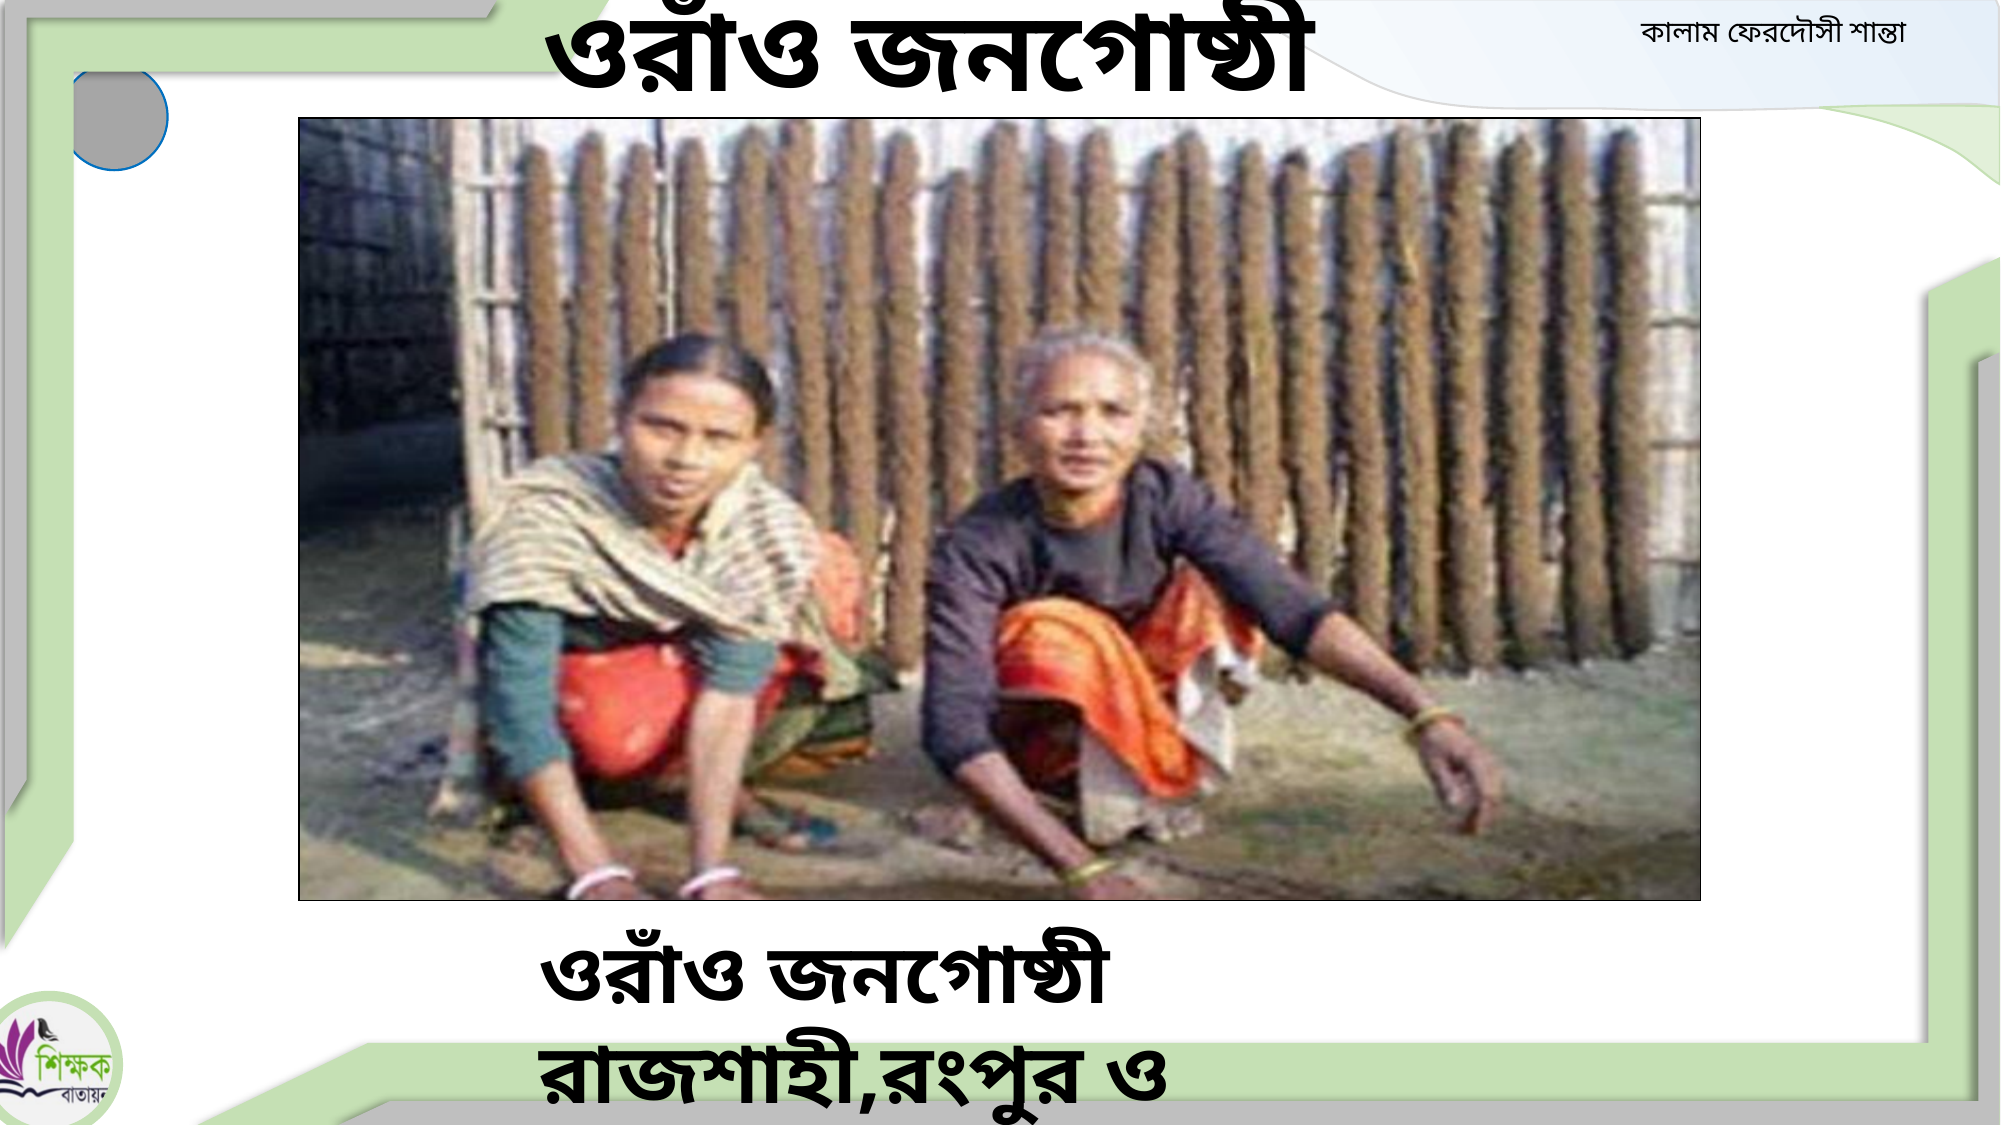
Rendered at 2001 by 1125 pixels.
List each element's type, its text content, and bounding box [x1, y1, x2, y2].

text_box ওরাঁও জনগোষ্ঠী [528, 0, 1359, 117]
picture [0, 1002, 112, 1125]
text_box ওরাঁও জনগোষ্ঠী রাজশাহী,রংপুর ও দিনাজপুর অঞ্চলে বাস করে। [525, 912, 1513, 1125]
picture [299, 118, 1700, 900]
